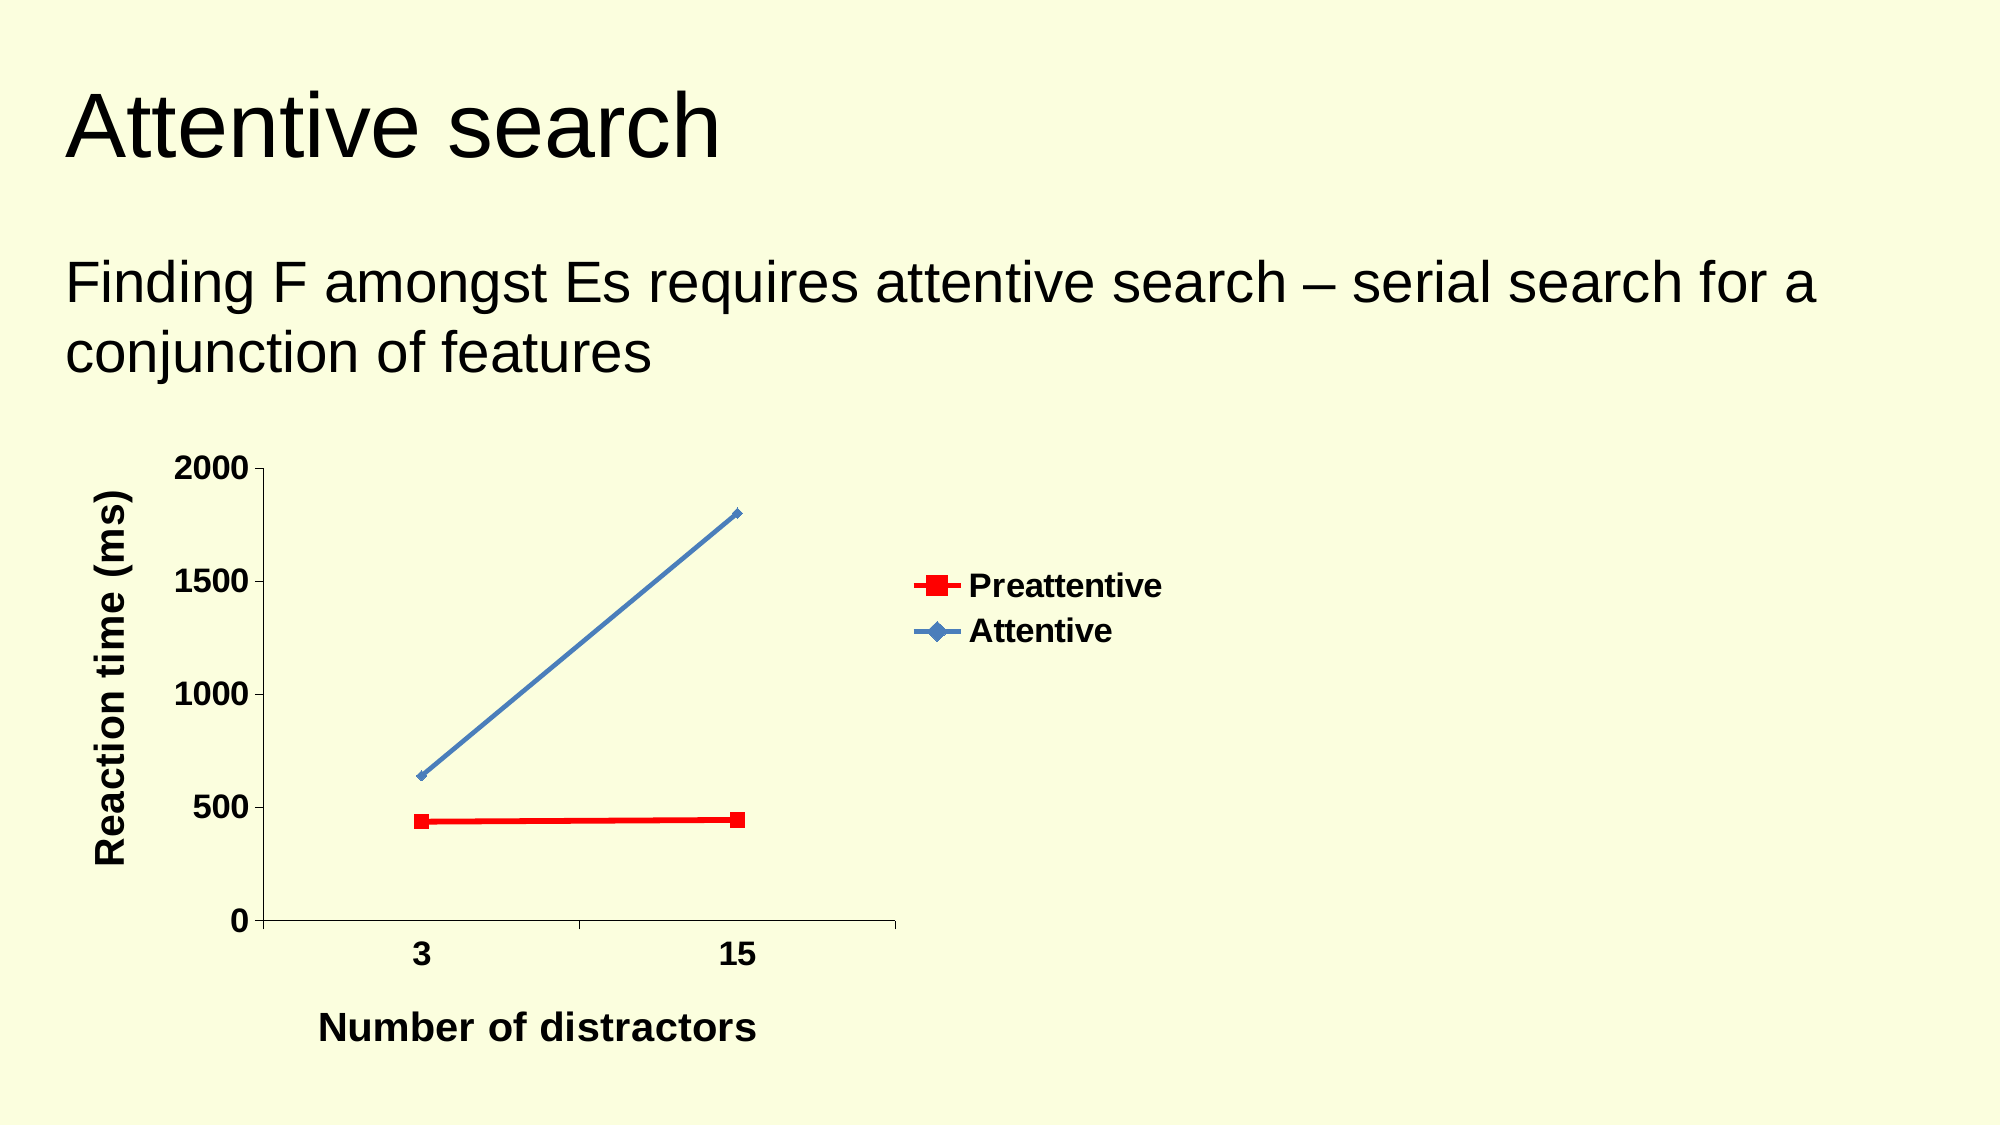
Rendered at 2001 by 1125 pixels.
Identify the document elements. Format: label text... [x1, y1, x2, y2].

chart [49, 414, 1215, 1064]
text_box Finding F amongst Es requires attentive search – serial search for a conjunction of features [50, 236, 1923, 392]
text_box Attentive search [50, 12, 1776, 230]
